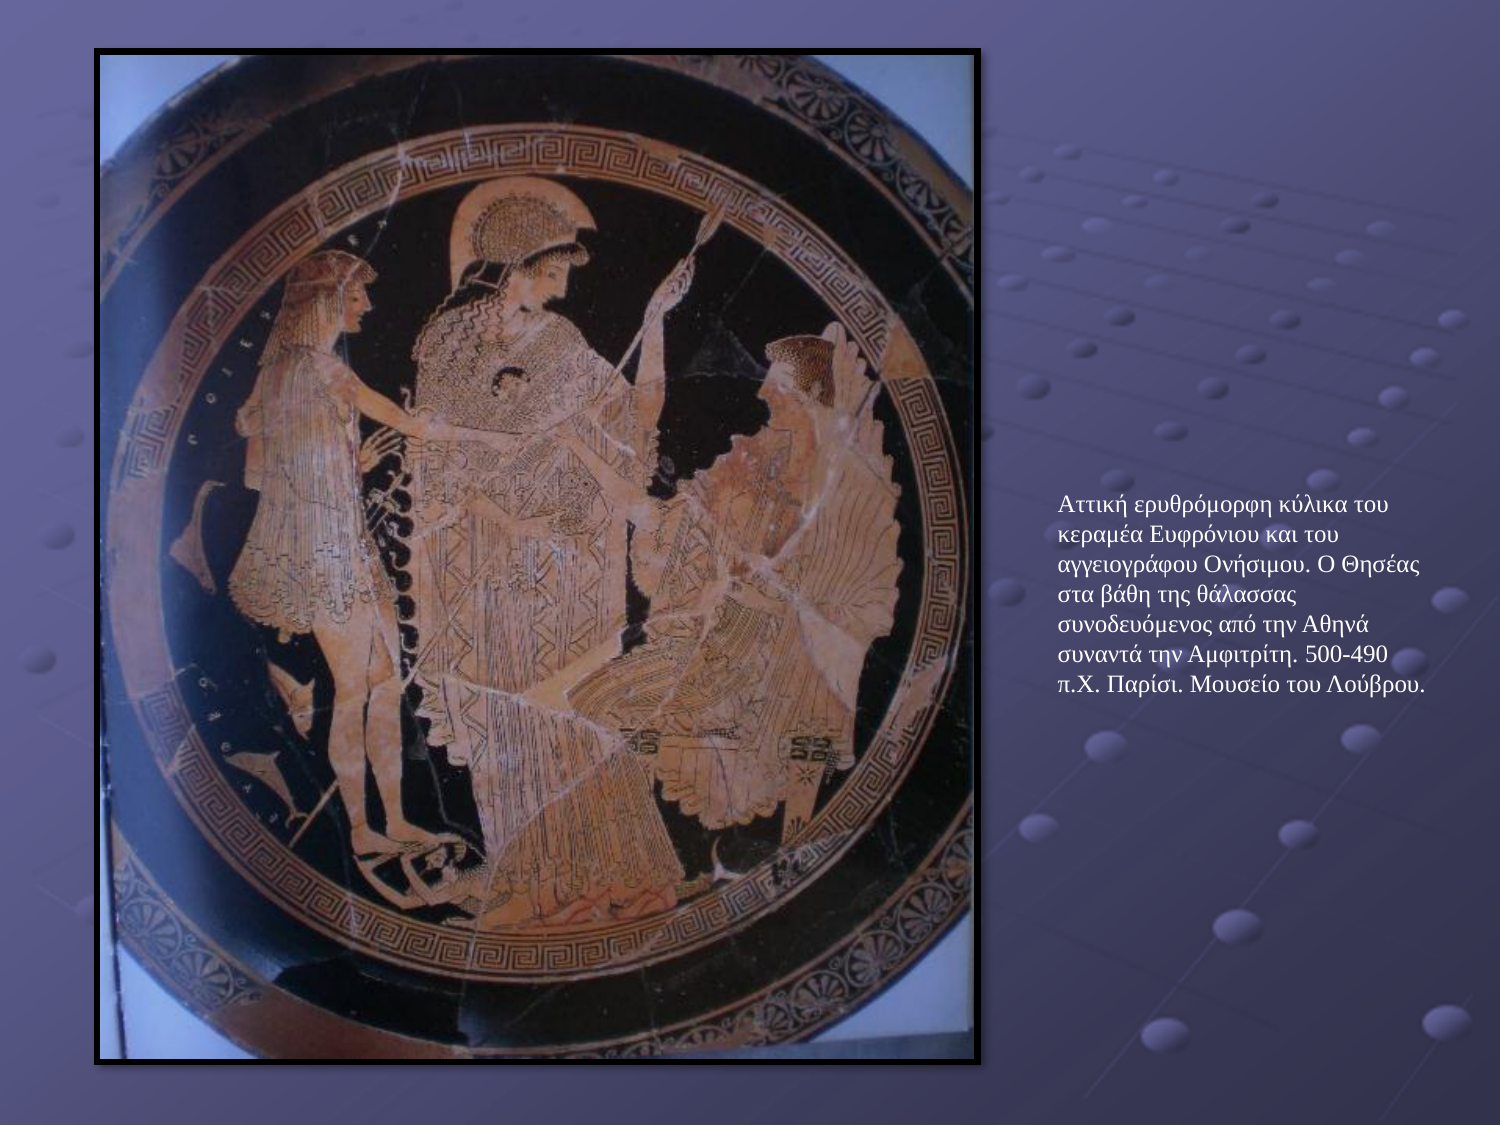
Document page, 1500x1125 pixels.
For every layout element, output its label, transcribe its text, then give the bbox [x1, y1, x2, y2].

text_box Αττική ερυθρόμορφη κύλικα του κεραμέα Ευφρόνιου και του αγγειογράφου Ονήσιμου. Ο Θησέας στα βάθη της θάλασσας συνοδευόμενος από την Αθηνά συναντά την Αμφιτρίτη. 500-490 π.Χ. Παρίσι. Μουσείο του Λούβρου. [1042, 480, 1442, 705]
picture [0, 0, 1500, 1125]
